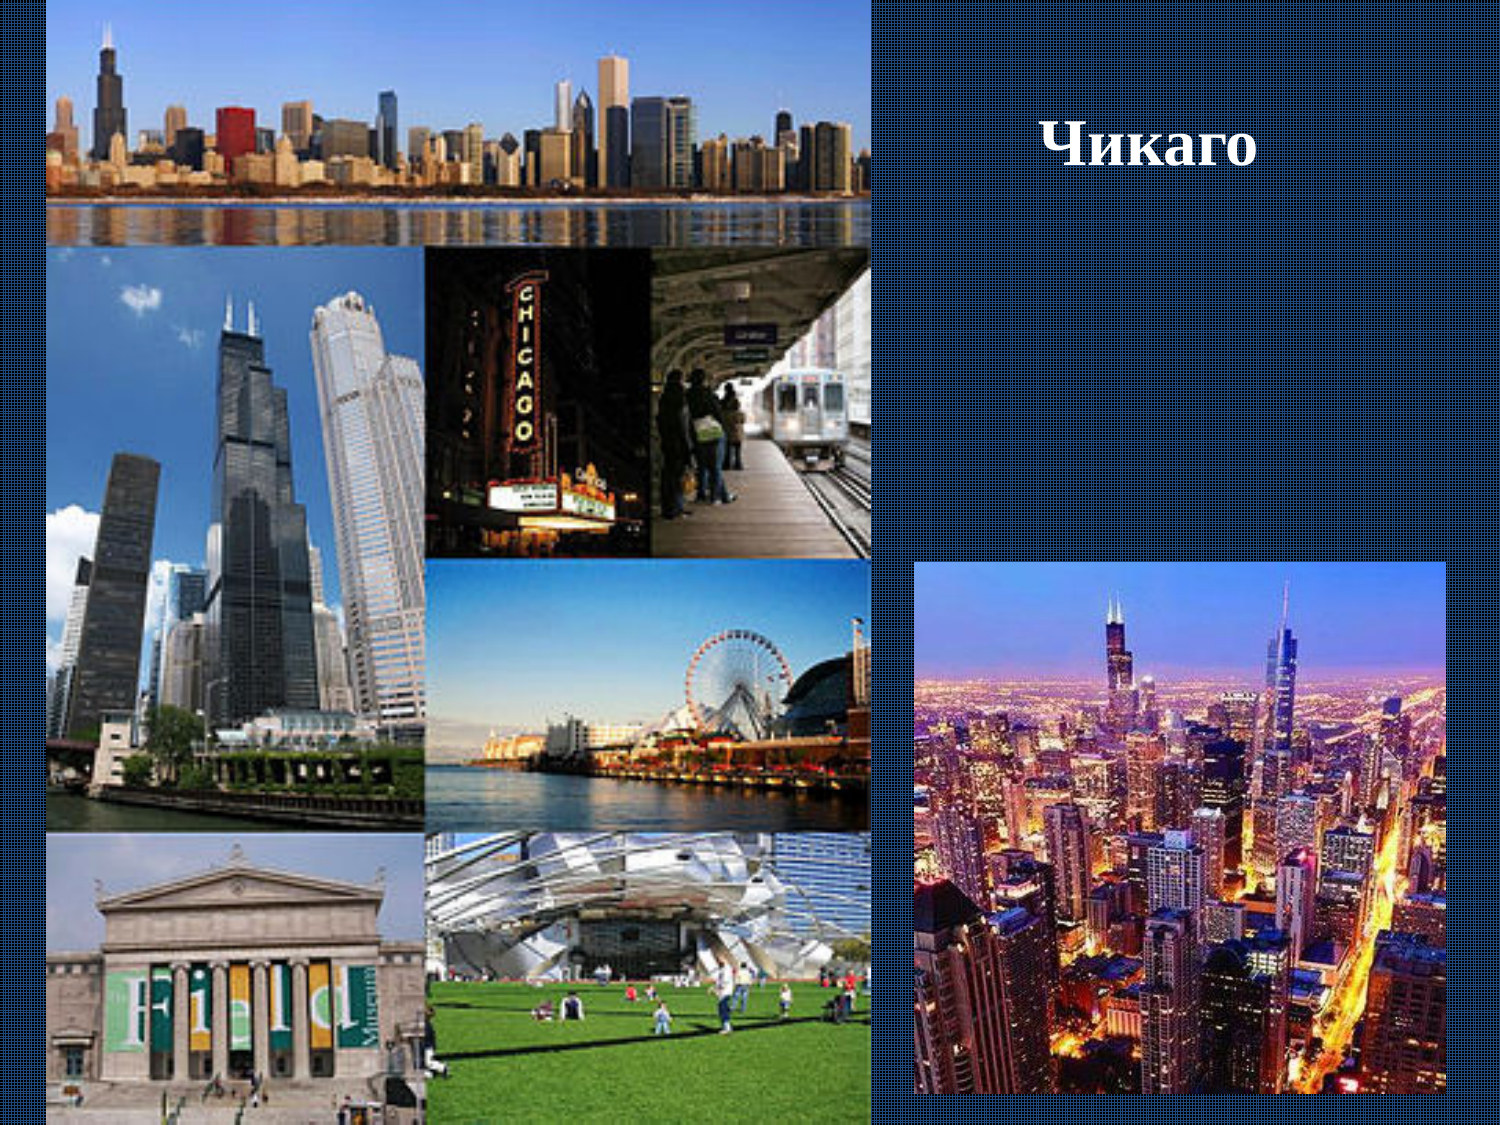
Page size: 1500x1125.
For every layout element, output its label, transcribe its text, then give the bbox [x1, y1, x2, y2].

picture [46, 0, 871, 1125]
title Чикаго [890, 45, 1425, 233]
picture [913, 562, 1446, 1094]
